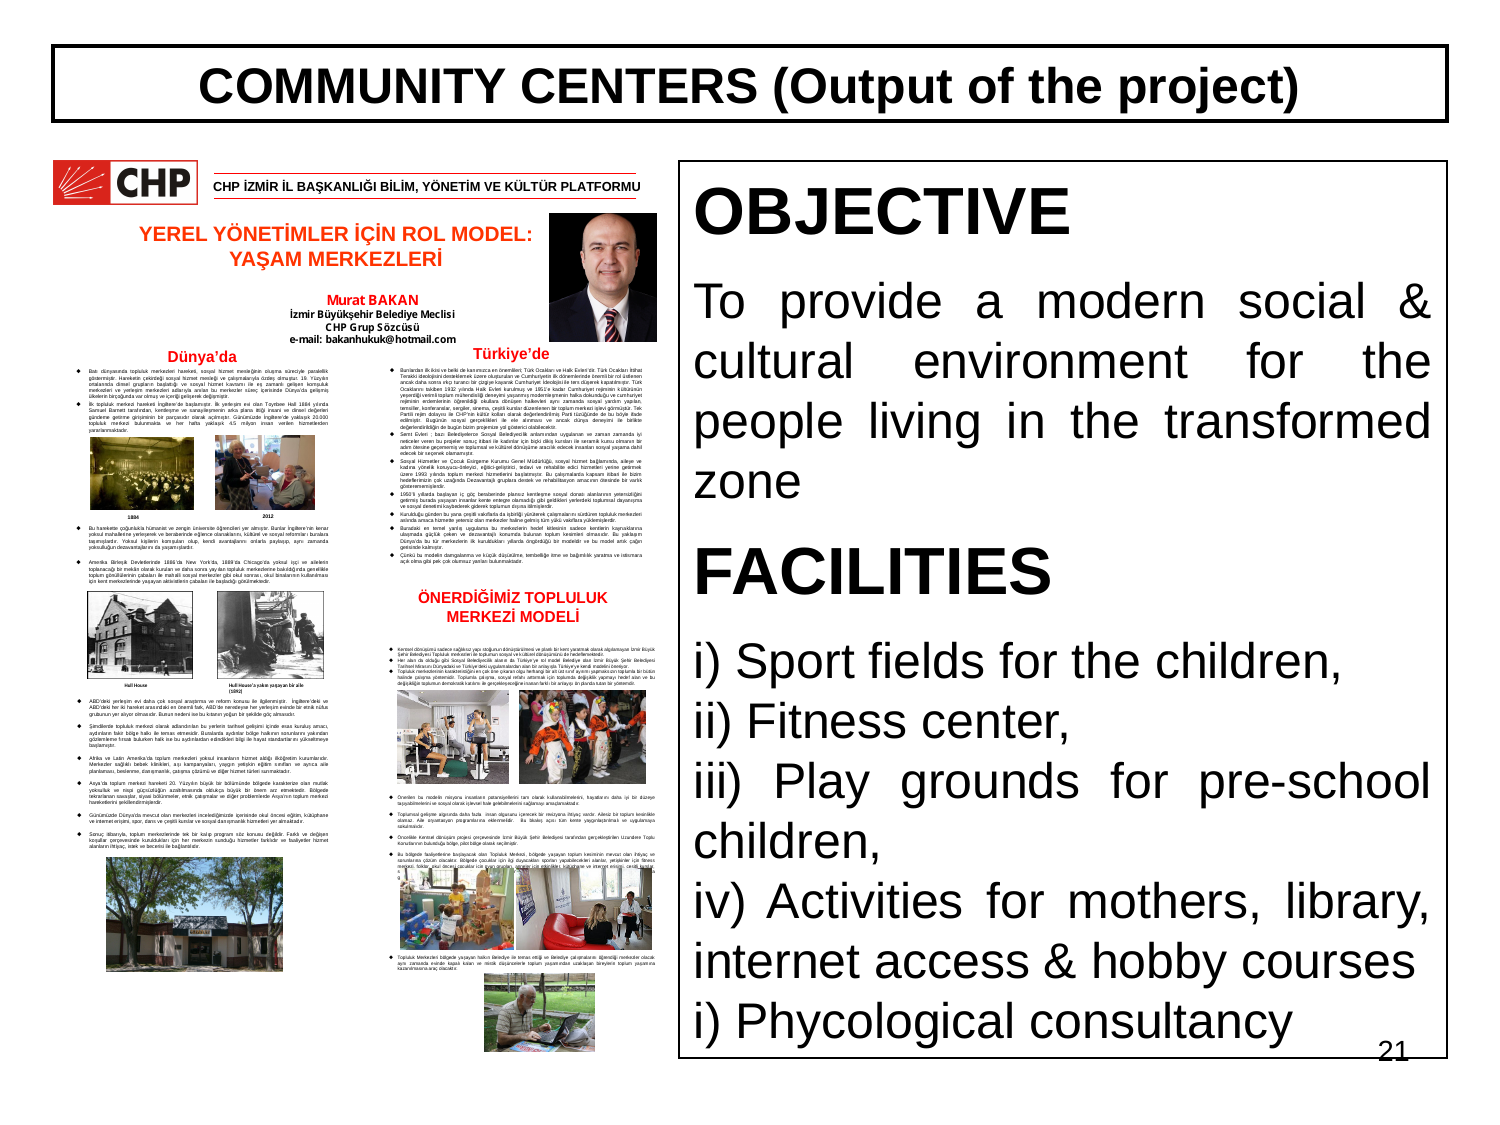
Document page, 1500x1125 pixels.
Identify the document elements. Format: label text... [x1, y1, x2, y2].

text_box COMMUNITY CENTERS (Output of the project) [53, 46, 1447, 121]
slide_number 21 [1074, 1024, 1425, 1103]
picture [52, 160, 663, 1059]
text_box OBJECTIVE To provide a modern social & cultural environment for the people living in the transformed zone FACILITIES i) Sport fields for the children, ii) Fitness center, iii) Play grounds for pre-school children, iv) Activities for mothers, library, internet access & hobby courses i) Phycological consultancy [679, 160, 1447, 1059]
